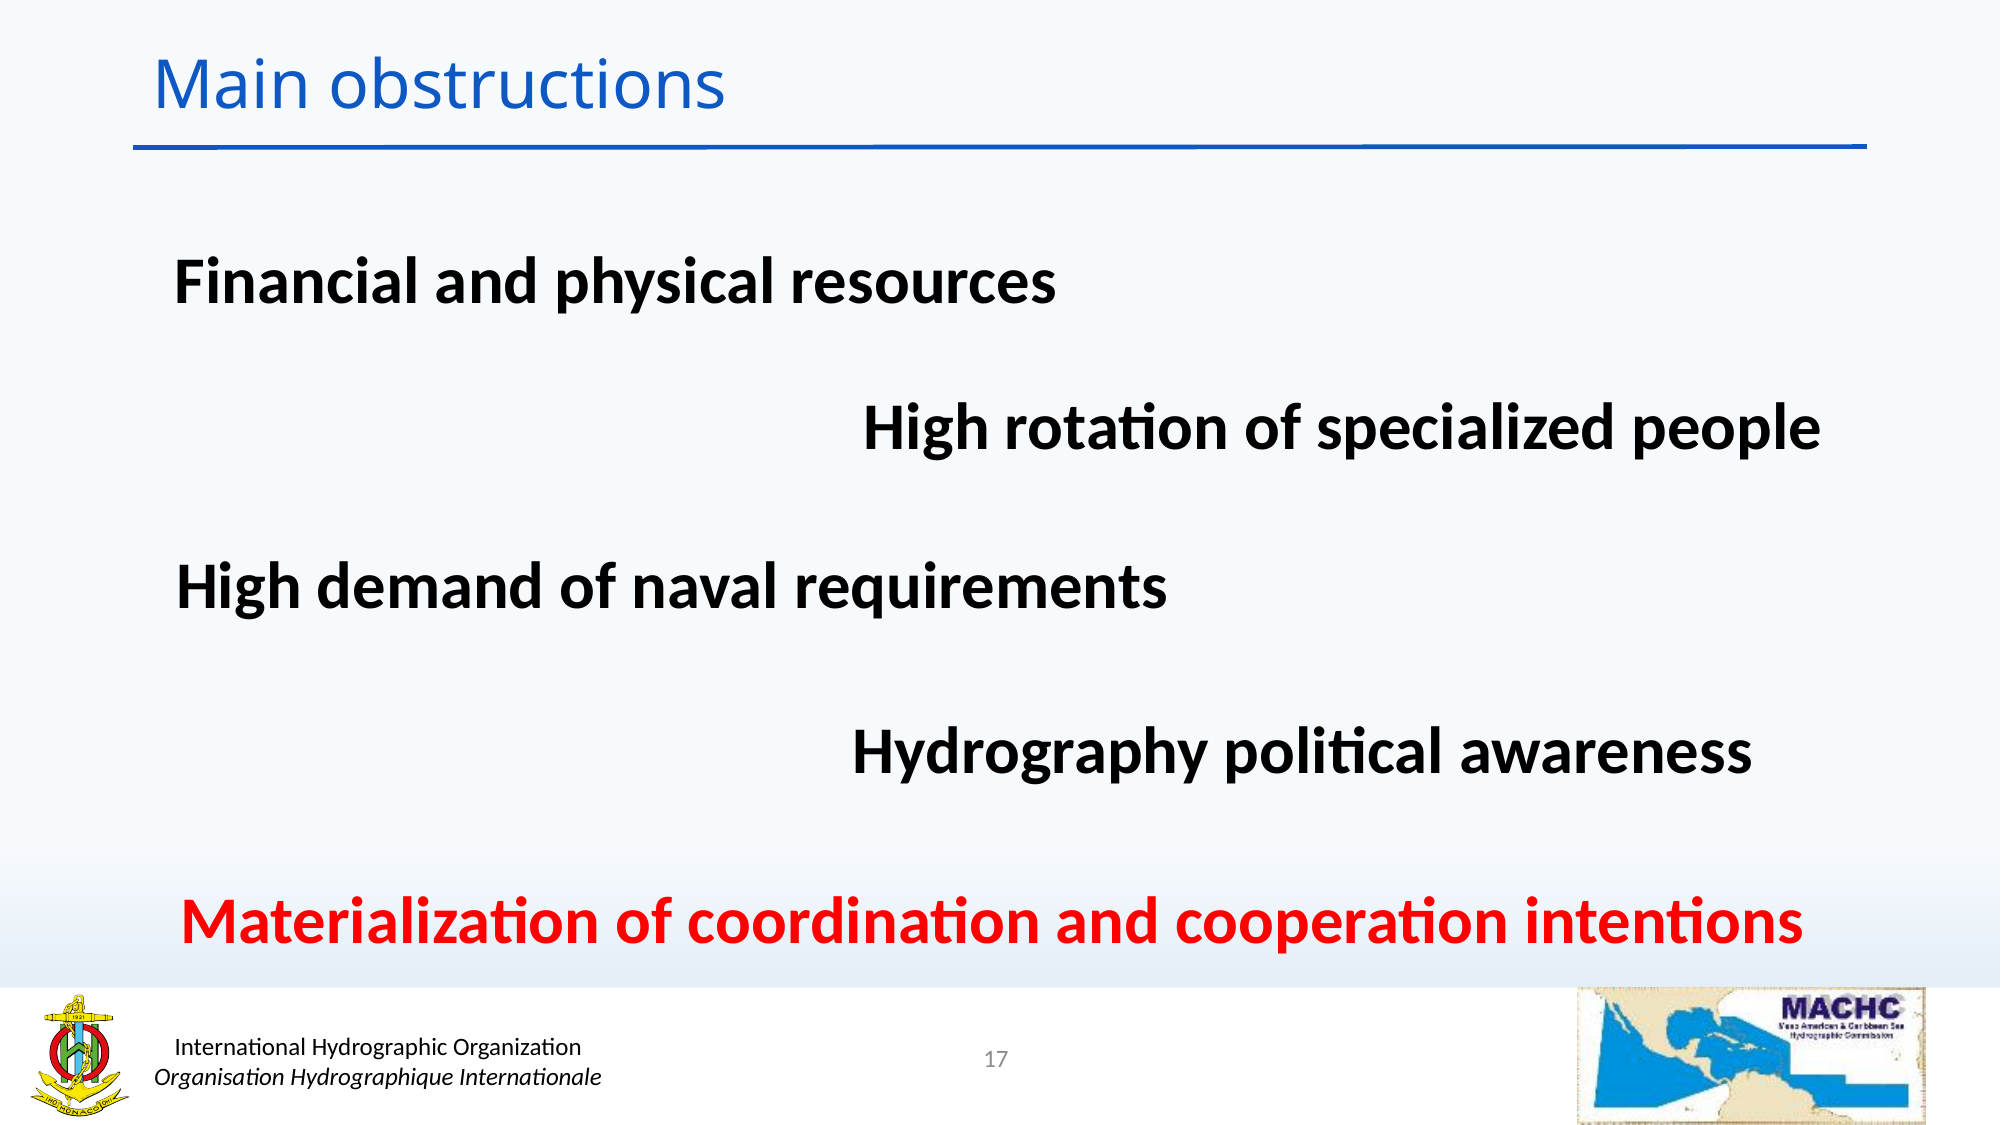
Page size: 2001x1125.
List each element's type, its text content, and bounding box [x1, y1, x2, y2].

picture [1577, 987, 1926, 1125]
picture [22, 990, 134, 1125]
text_box High rotation of specialized people [849, 375, 1839, 471]
text_box Financial and physical resources [160, 229, 1073, 325]
slide_number 17 [771, 1027, 1221, 1088]
text_box Hydrography political awareness [838, 699, 1769, 795]
text_box High demand of naval requirements [161, 534, 1184, 629]
title Main obstructions [137, 42, 1863, 132]
text_box Materialization of coordination and cooperation intentions [165, 869, 1821, 965]
